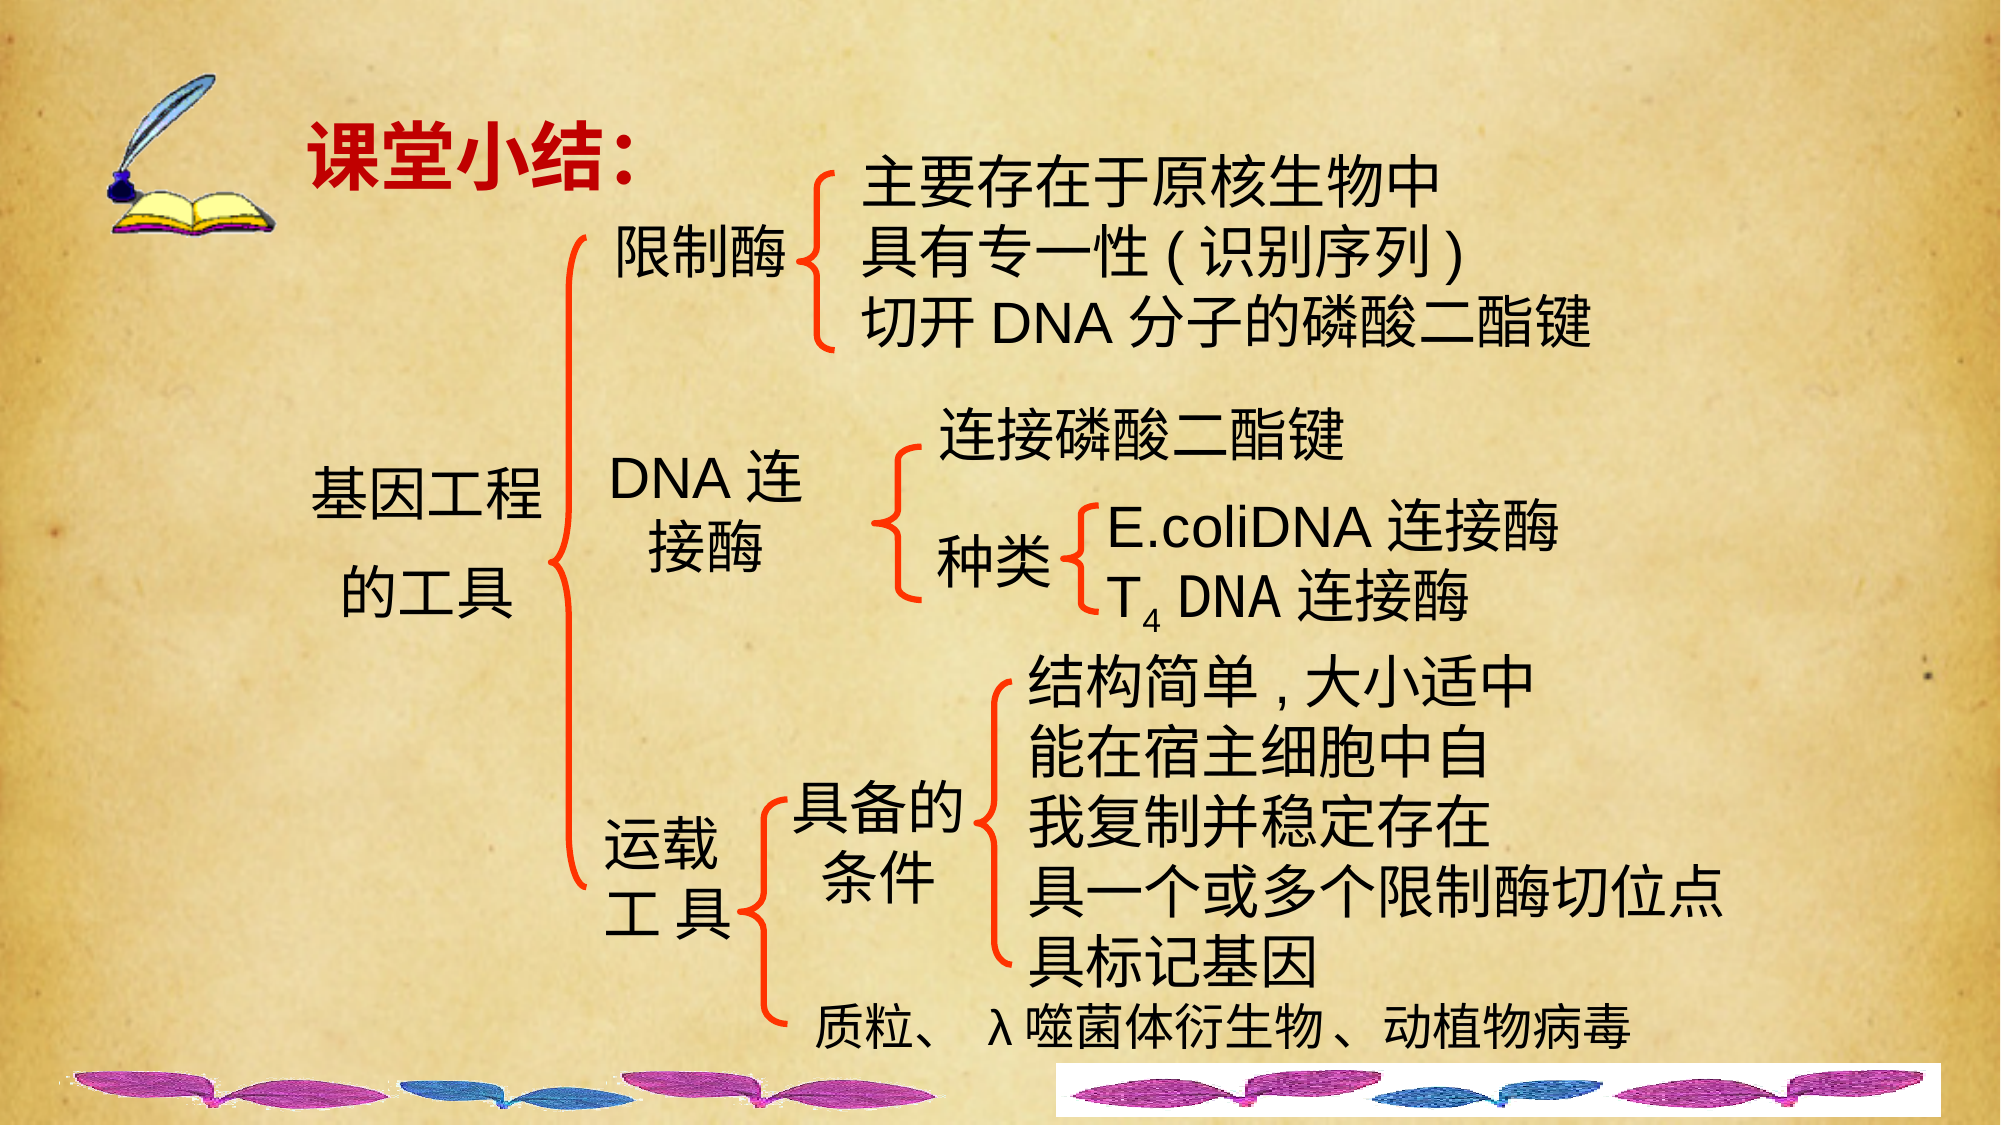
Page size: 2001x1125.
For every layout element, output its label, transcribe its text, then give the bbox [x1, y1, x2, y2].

text_box 课堂小结： [292, 102, 920, 207]
picture [0, 0, 2001, 1125]
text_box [59, 1063, 1941, 1117]
text_box [799, 207, 835, 351]
text_box DNA连 接酶 [593, 432, 819, 588]
text_box [976, 681, 1012, 965]
text_box 连接磷酸二酯键 [923, 390, 1375, 476]
text_box 具备的 条件 [776, 763, 981, 919]
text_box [291, 237, 587, 888]
text_box 种类 [921, 517, 1069, 603]
text_box 主要存在于原核生物中 具有专一性(识别序列) 切开DNA分子的磷酸二酯键 [845, 137, 1608, 363]
text_box 运载 工 具 [588, 799, 748, 955]
text_box E.coliDNA连接酶 T4 DNA连接酶 [1092, 481, 1576, 637]
text_box [1063, 505, 1099, 612]
text_box [874, 446, 922, 601]
text_box 限制酶 [598, 208, 804, 293]
text_box [740, 799, 788, 1024]
text_box 结构简单,大小适中 能在宿主细胞中自 我复制并稳定存在 具一个或多个限制酶切位点 具标记基因 [1012, 637, 1742, 1003]
text_box 质粒、 λ噬菌体衍生物 、动植物病毒 [799, 988, 1733, 1063]
